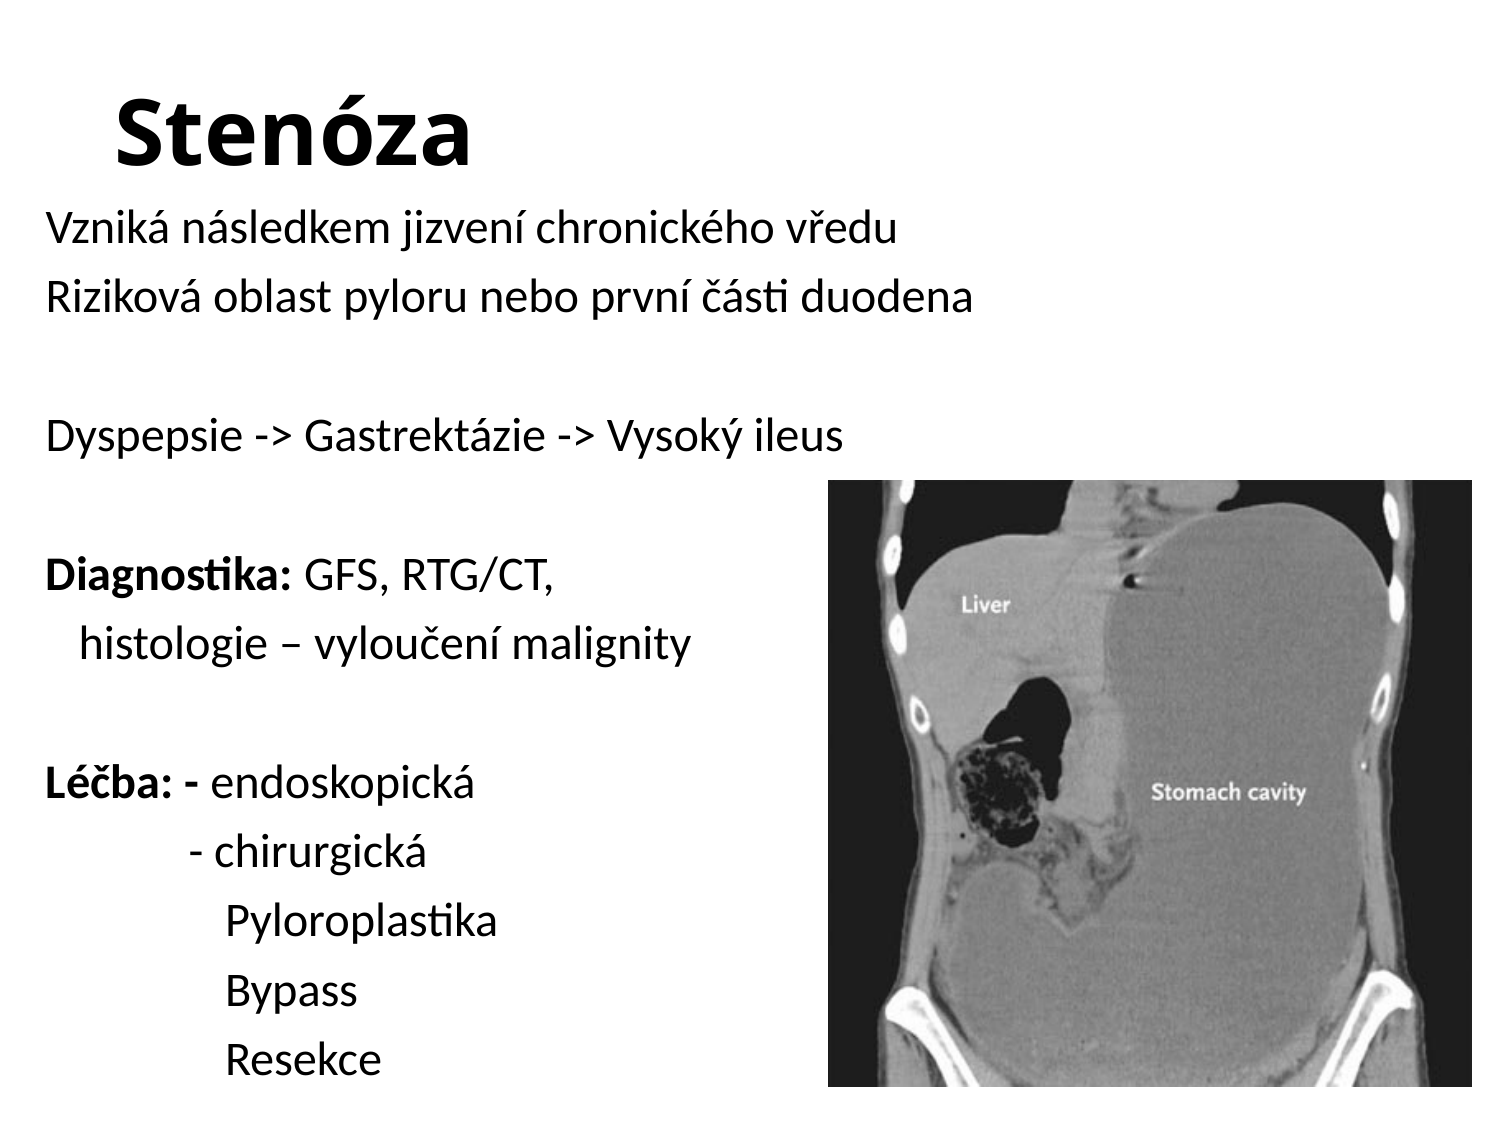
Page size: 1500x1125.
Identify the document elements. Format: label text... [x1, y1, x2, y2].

title Stenóza [99, 27, 1393, 194]
list Vzniká následkem jizvení chronického vředu Riziková oblast pyloru nebo první části duodena Dyspepsie -> Gastrektázie -> Vysoký ileus Diagnostika: GFS, RTG/CT, histologie – vyloučení malignity Léčba: - endoskopická - chirurgická Pyloroplastika Bypass Resekce [30, 194, 1462, 1101]
picture [828, 480, 1472, 1087]
